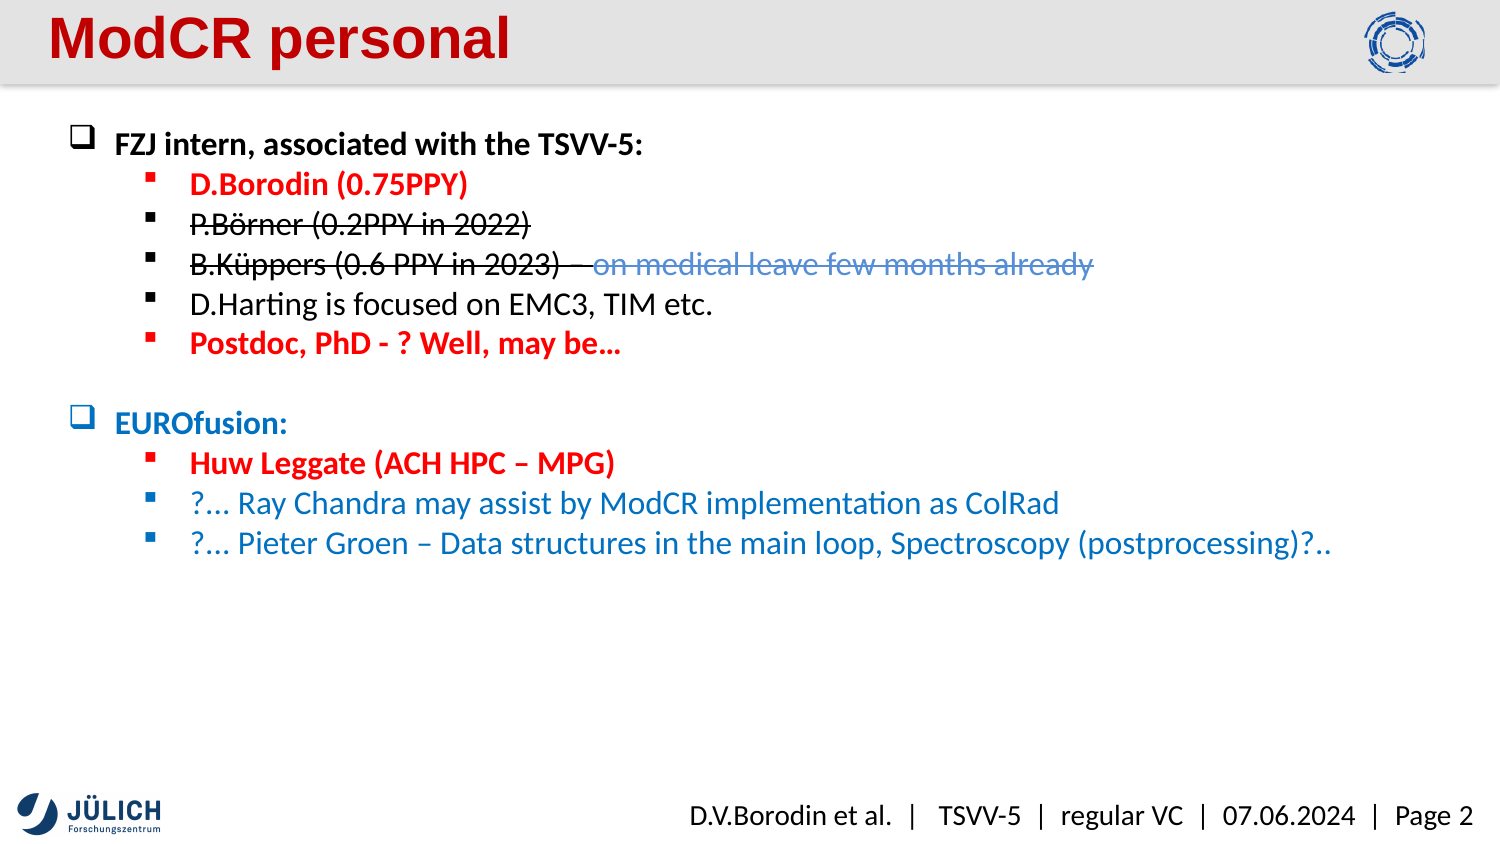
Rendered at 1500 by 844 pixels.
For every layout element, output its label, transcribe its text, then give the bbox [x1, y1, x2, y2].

text_box FZJ intern, associated with the TSVV-5: D.Borodin (0.75PPY) P.Börner (0.2PPY in 2022) B.Küppers (0.6 PPY in 2023) – on medical leave few months already D.Harting is focused on EMC3, TIM etc. Postdoc, PhD - ? Well, may be… EUROfusion: Huw Leggate (ACH HPC – MPG) ?... Ray Chandra may assist by ModCR implementation as ColRad ?... Pieter Groen – Data structures in the main loop, Spectroscopy (postprocessing)?.. [53, 114, 1471, 609]
picture [17, 792, 161, 836]
text_box ModCR personal [17, 8, 1394, 65]
